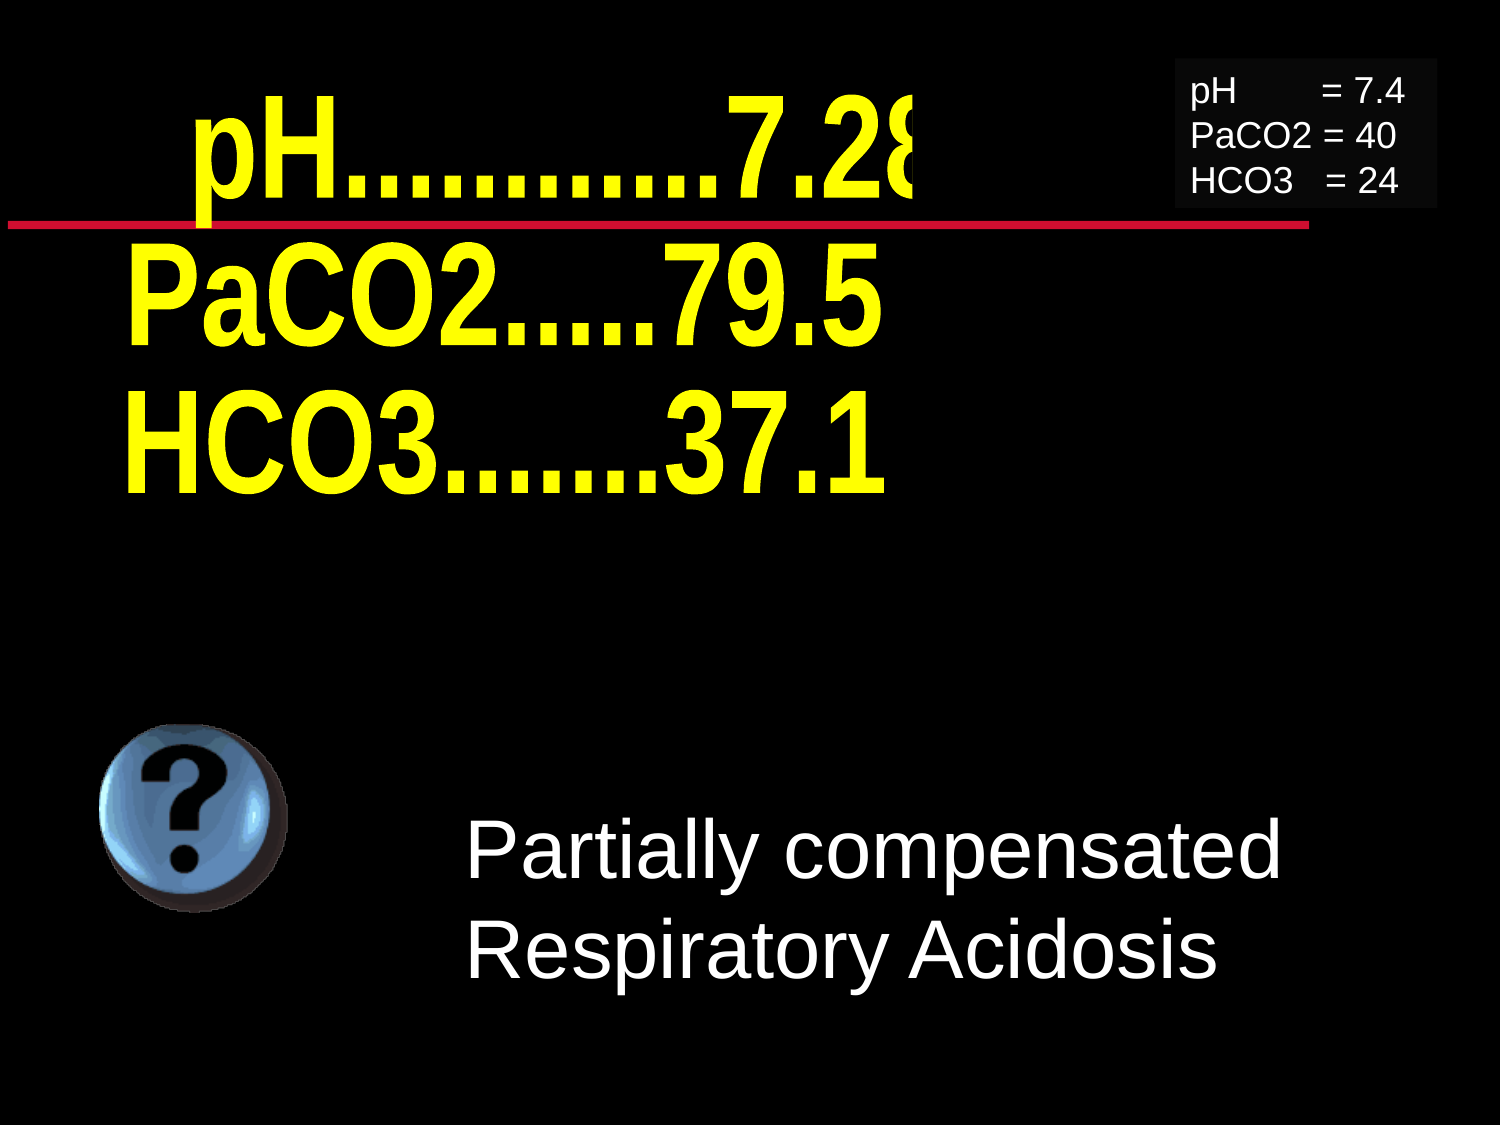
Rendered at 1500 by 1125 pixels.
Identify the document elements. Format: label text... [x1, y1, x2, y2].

picture [99, 724, 290, 913]
text_box pH = 7.4 PaCO2 = 40 HCO3 = 24 [1175, 58, 1438, 208]
text_box Partially compensated Respiratory Acidosis [450, 787, 1401, 1003]
